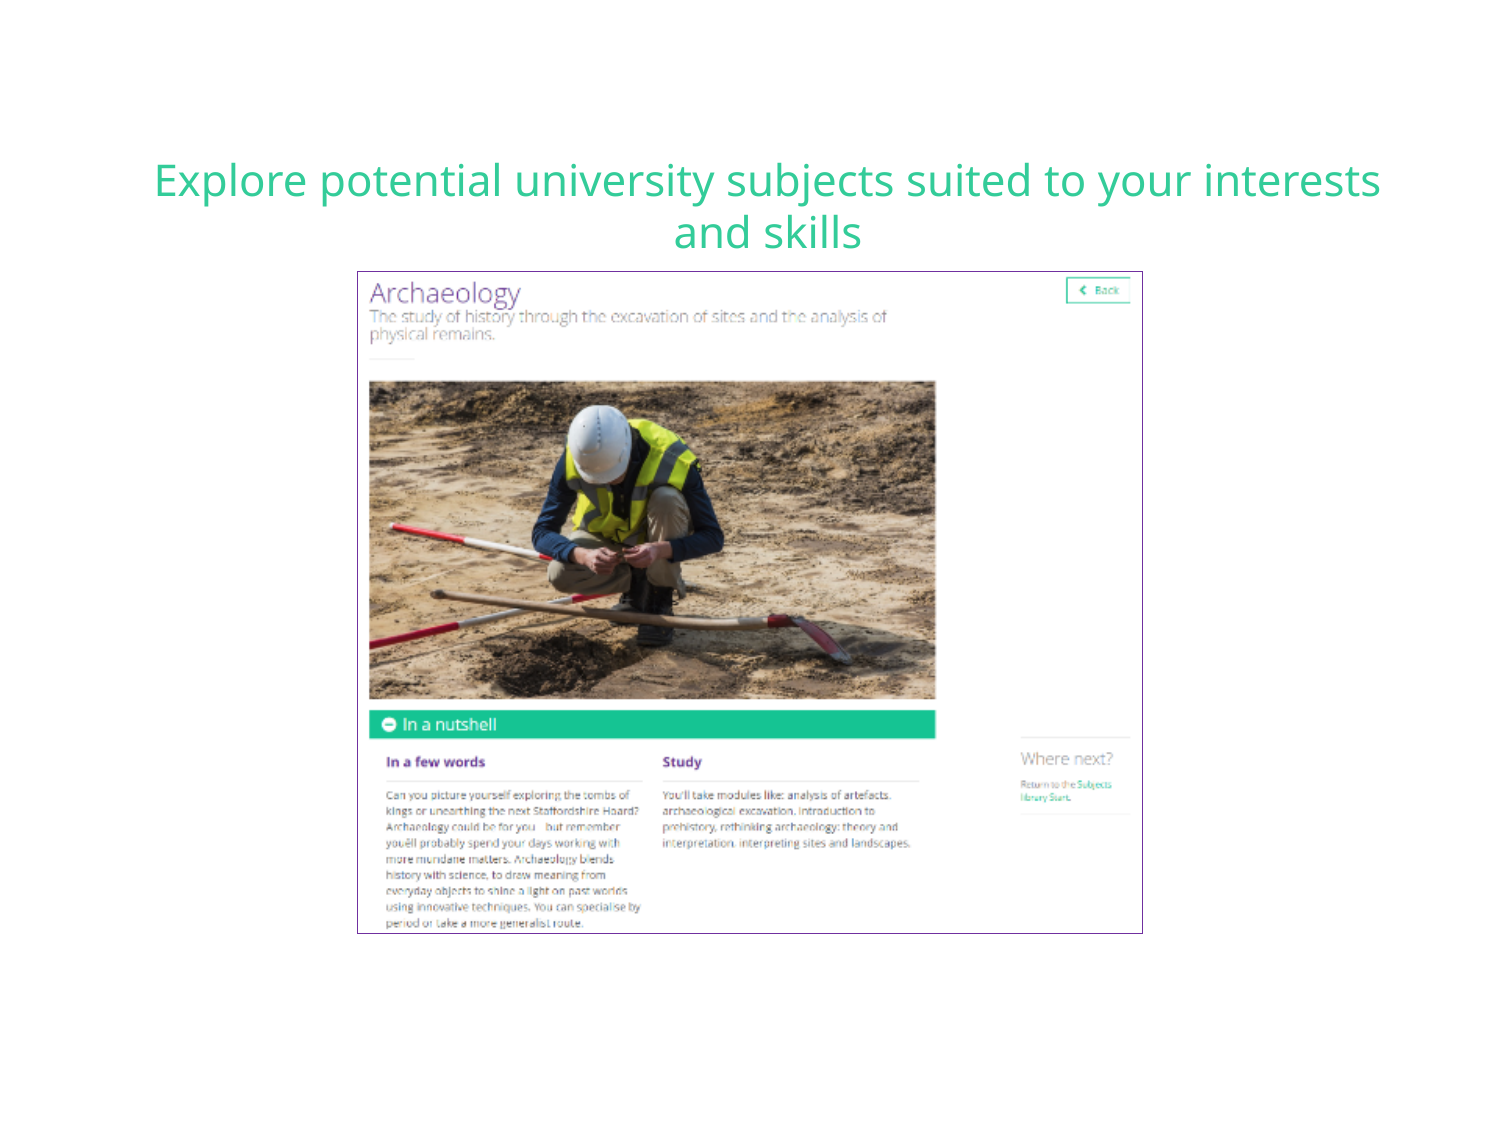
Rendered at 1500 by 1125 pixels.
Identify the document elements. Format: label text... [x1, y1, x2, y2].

title Explore potential university subjects suited to your interests and skills [95, 138, 1441, 272]
picture [357, 271, 1143, 934]
